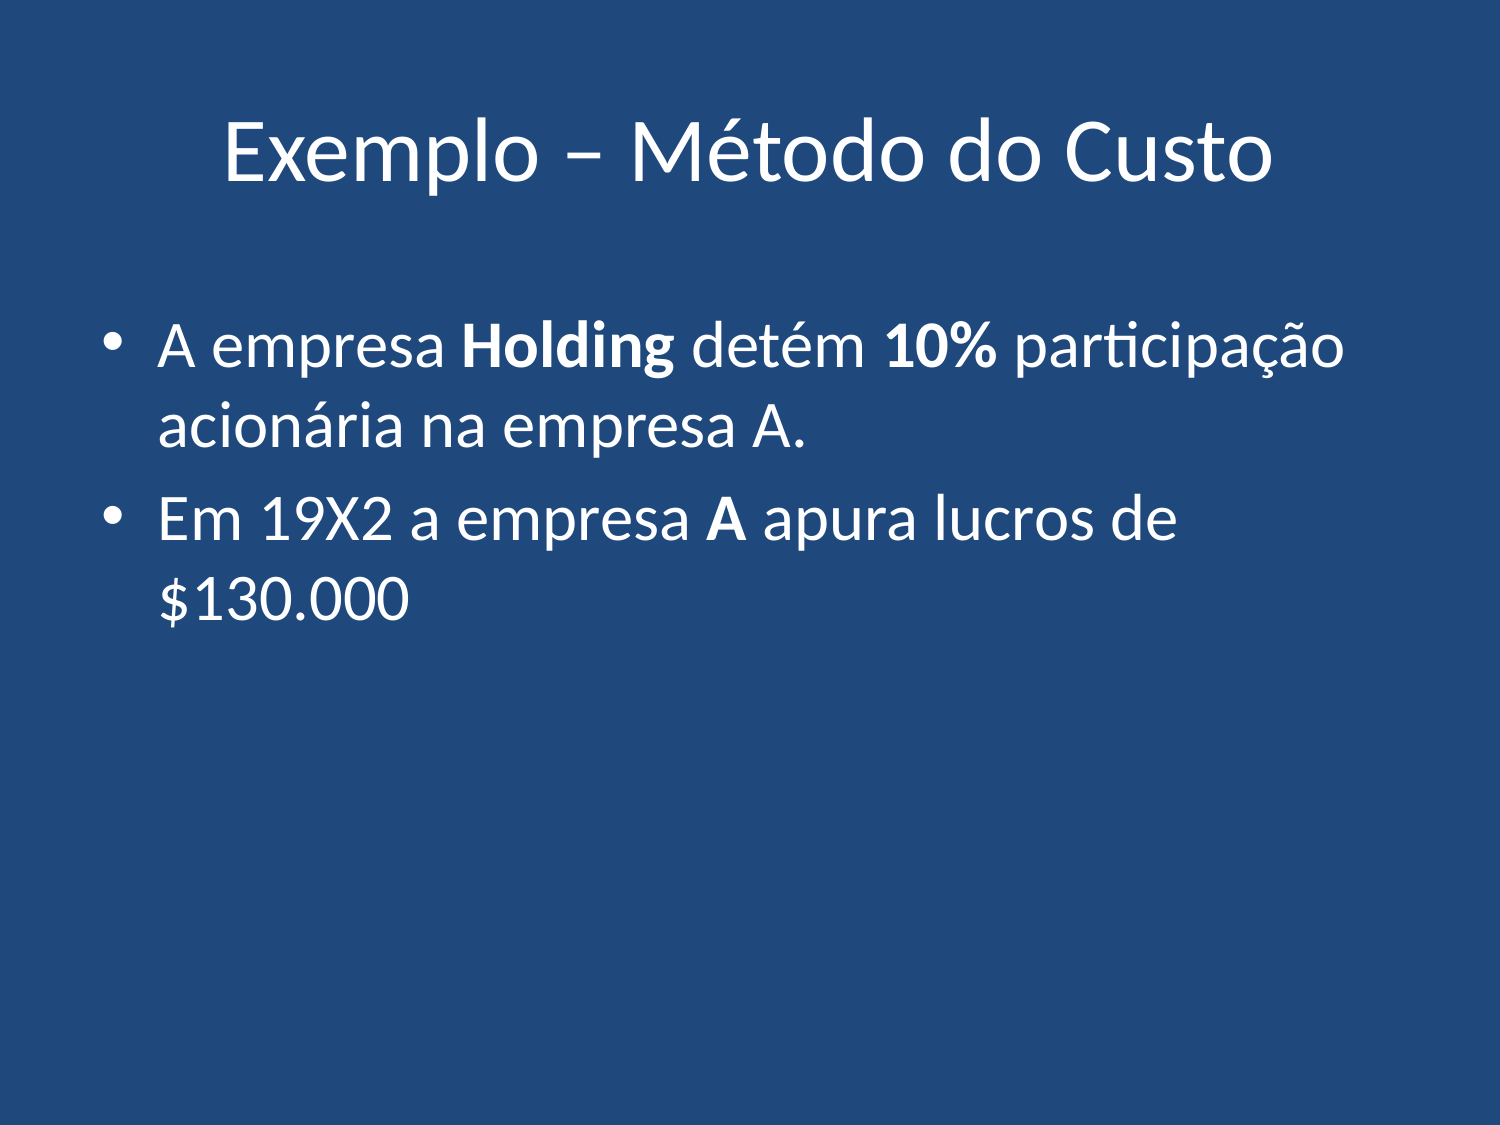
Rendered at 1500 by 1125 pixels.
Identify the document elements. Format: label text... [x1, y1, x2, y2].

title Exemplo – Método do Custo [78, 58, 1422, 232]
list A empresa Holding detém 10% participação acionária na empresa A. Em 19X2 a empresa A apura lucros de $130.000 [86, 292, 1430, 981]
